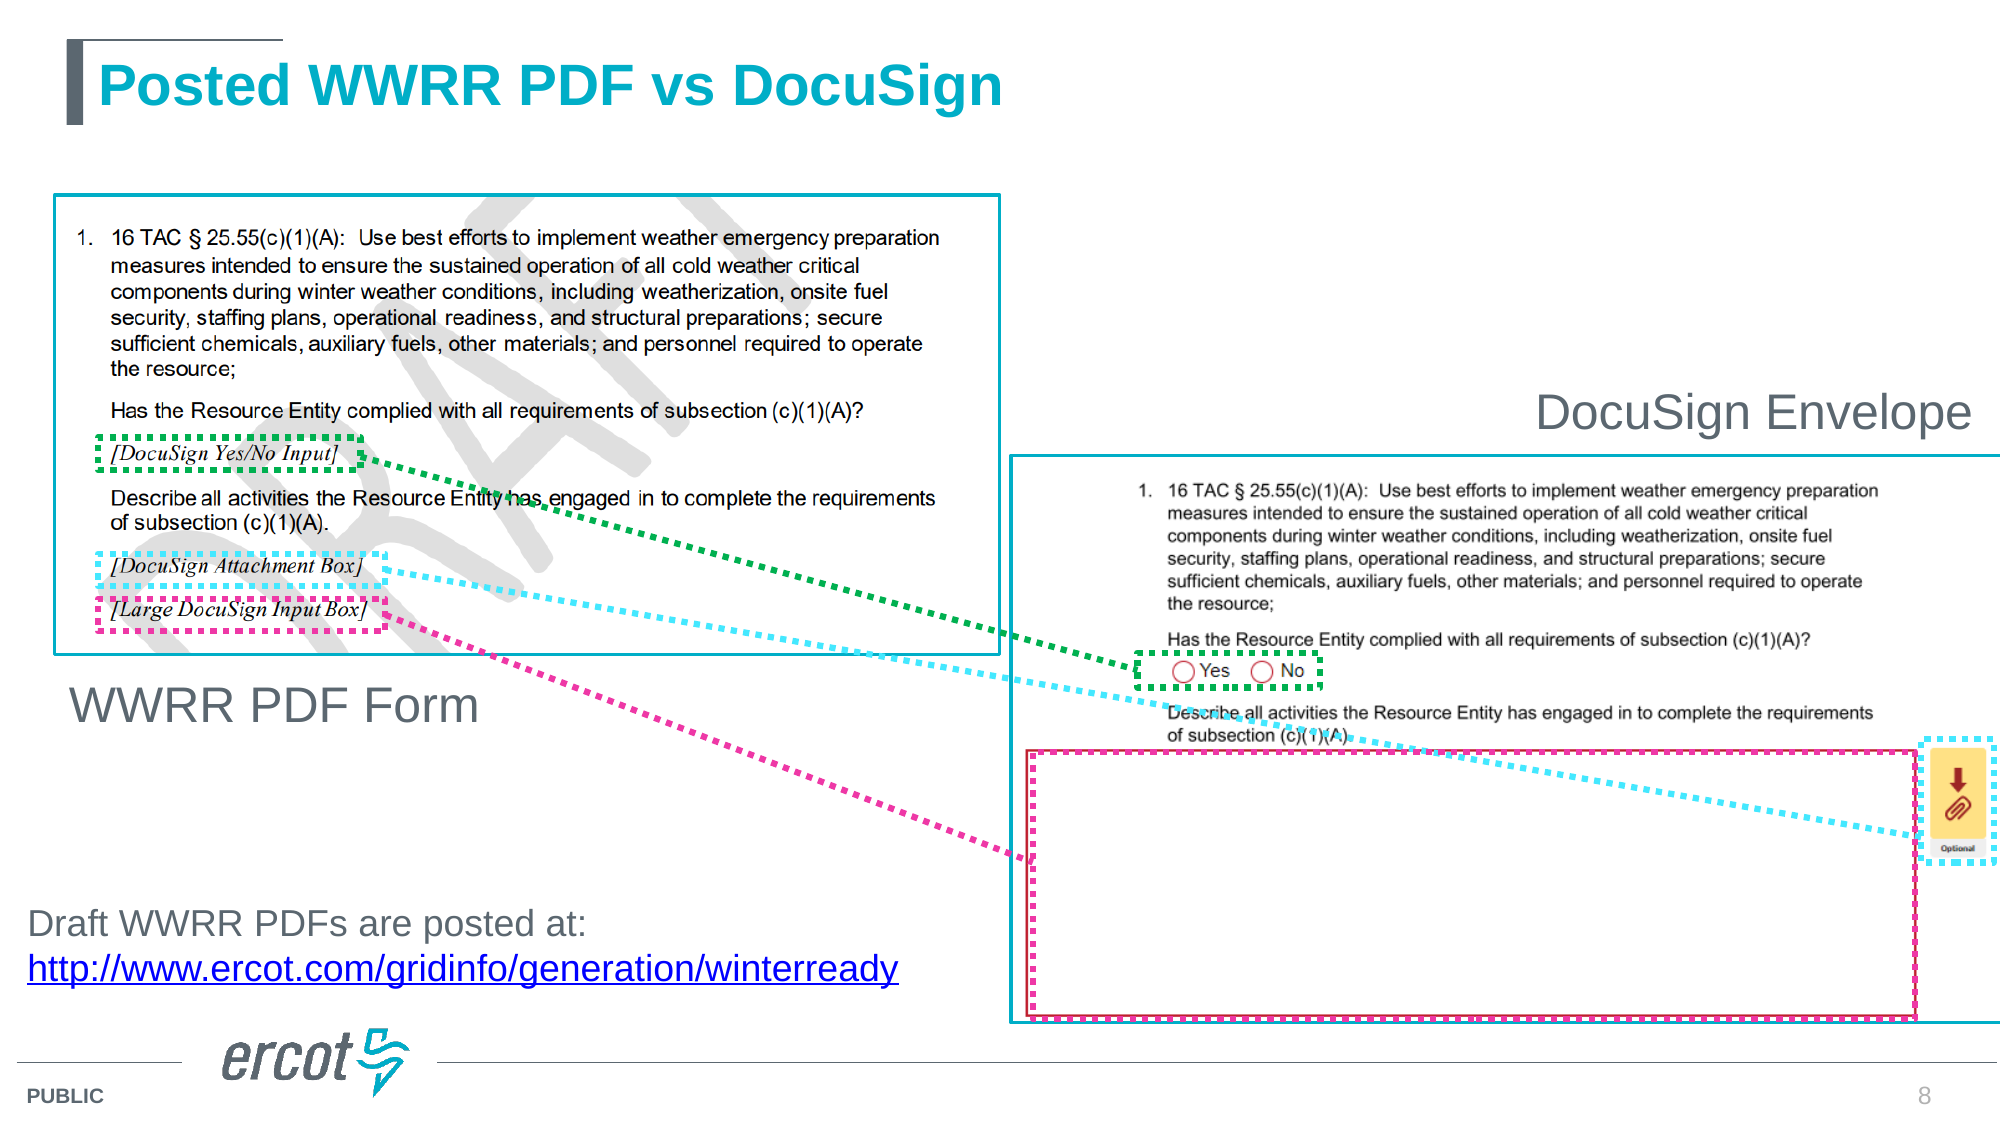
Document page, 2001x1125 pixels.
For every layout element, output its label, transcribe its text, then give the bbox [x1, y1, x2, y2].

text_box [360, 456, 1138, 671]
text_box WWRR PDF Form [54, 665, 379, 793]
slide_number 8 [1866, 1076, 1984, 1113]
title Posted WWRR PDF vs DocuSign [83, 39, 1934, 125]
picture [56, 196, 999, 653]
text_box DocuSign Envelope [1454, 371, 1988, 455]
picture [218, 1024, 413, 1100]
picture [1012, 456, 2000, 1022]
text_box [385, 569, 1922, 838]
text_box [385, 614, 1033, 863]
text_box Draft WWRR PDFs are posted at: http://www.ercot.com/gridinfo/generation/winterready [12, 891, 1007, 1019]
